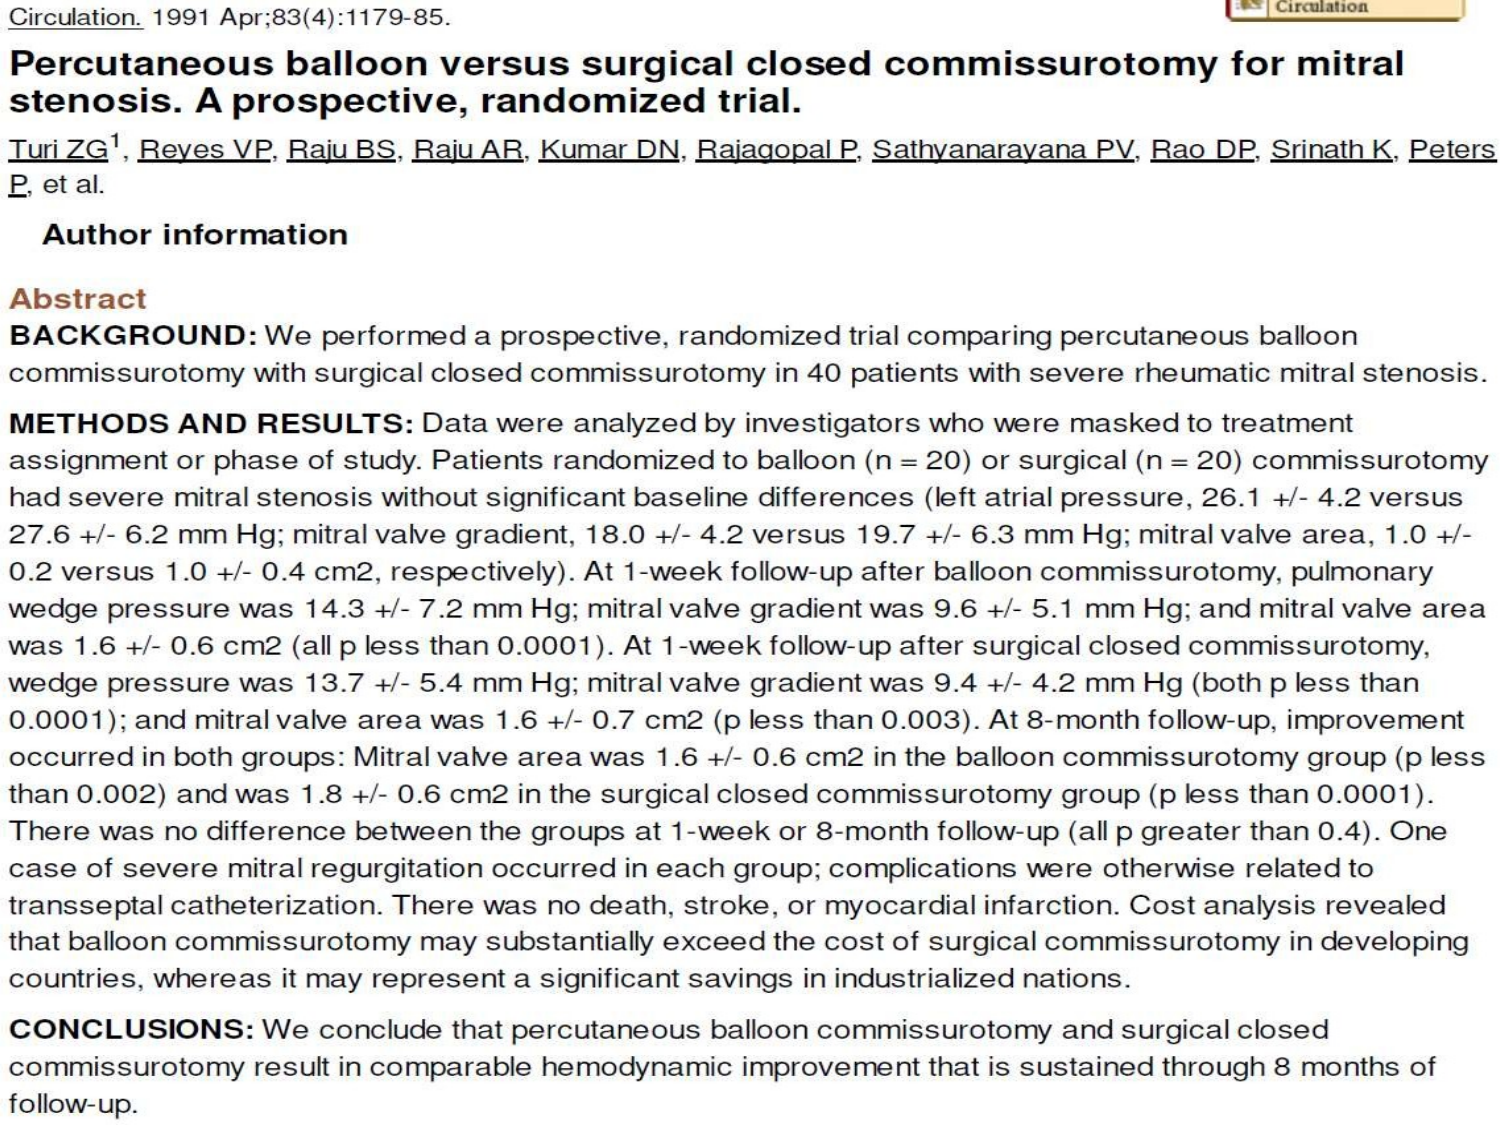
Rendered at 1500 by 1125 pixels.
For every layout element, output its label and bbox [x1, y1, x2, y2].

text_box [0, 0, 1500, 1125]
